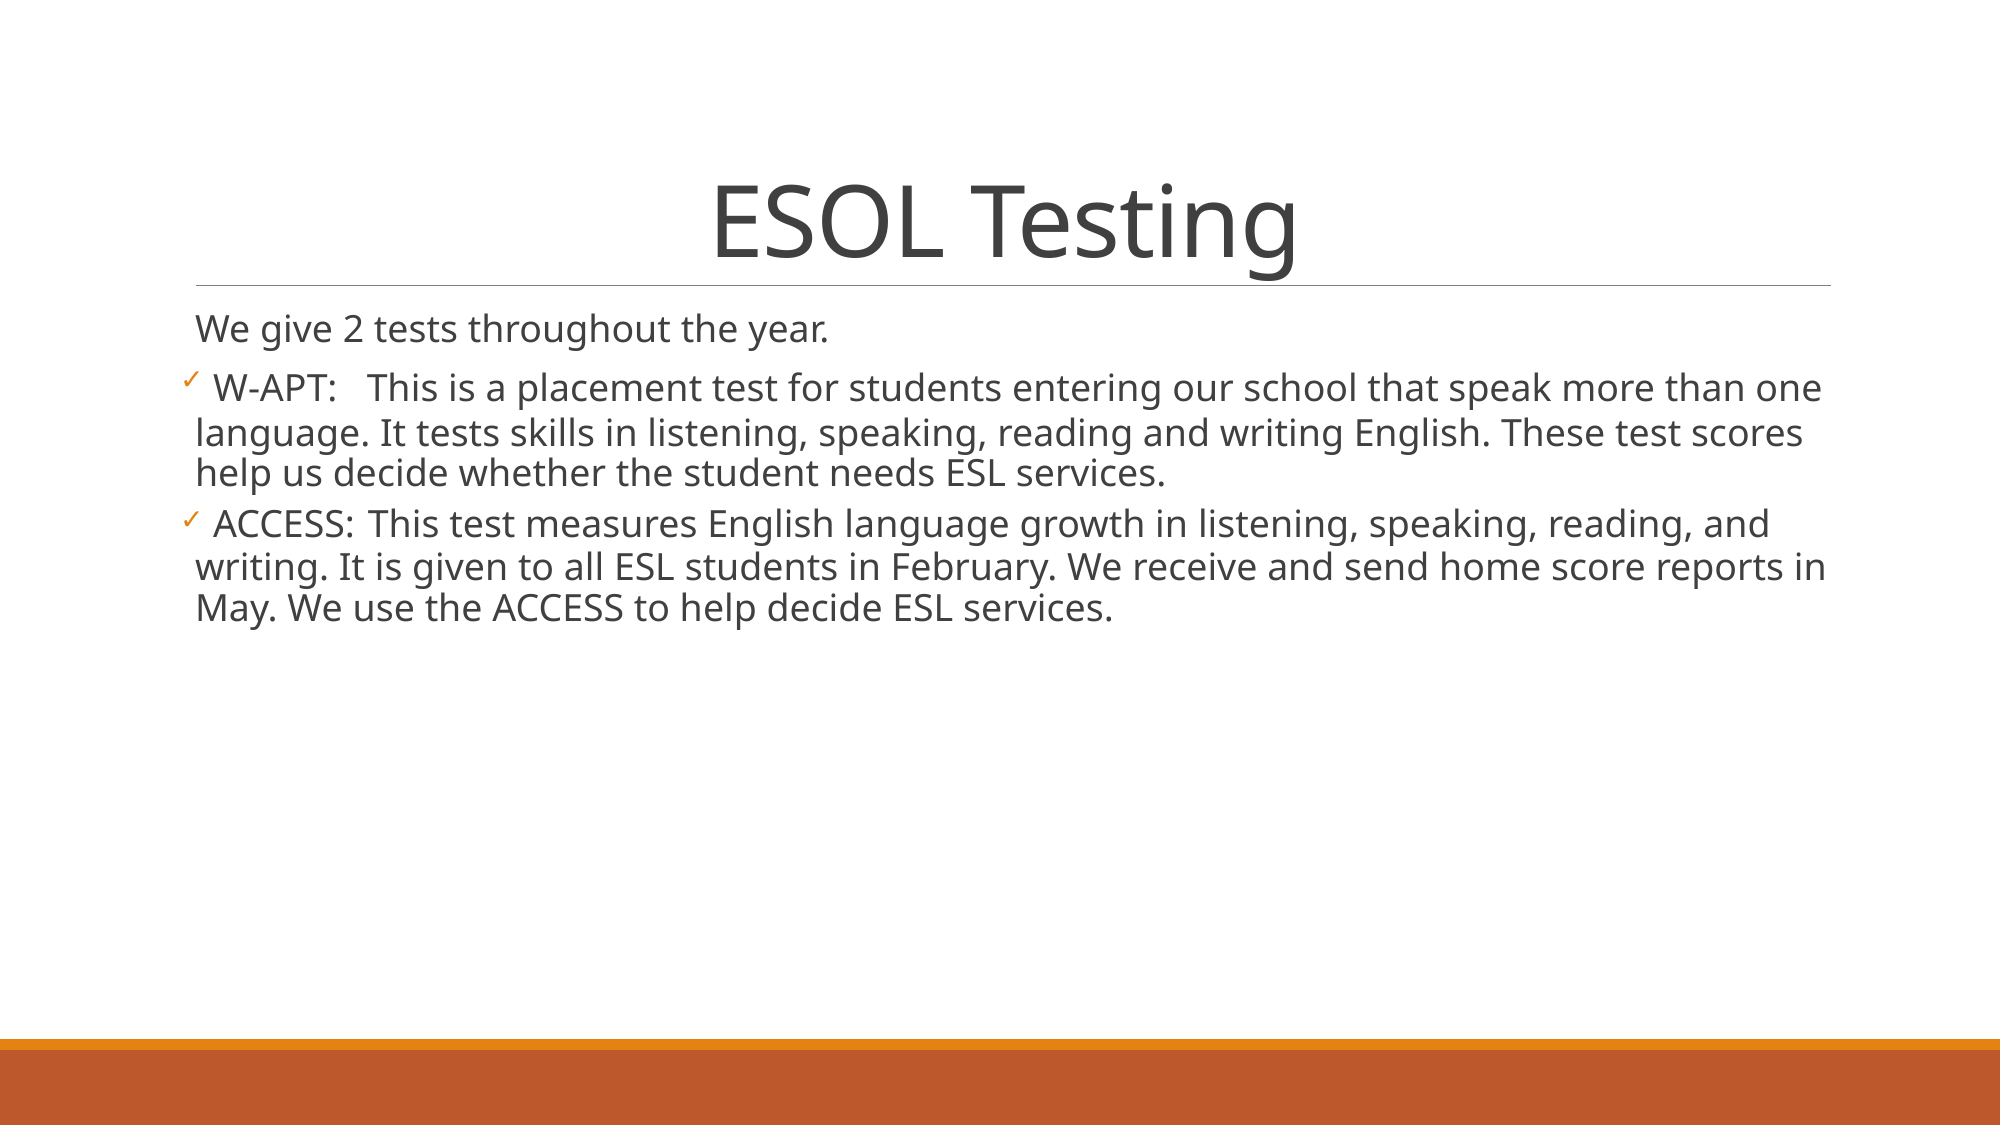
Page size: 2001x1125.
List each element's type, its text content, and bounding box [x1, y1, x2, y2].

list We give 2 tests throughout the year. W-APT: This is a placement test for students entering our school that speak more than one language. It tests skills in listening, speaking, reading and writing English. These test scores help us decide whether the student needs ESL services. ACCESS: This test measures English language growth in listening, speaking, reading, and writing. It is given to all ESL students in February. We receive and send home score reports in May. We use the ACCESS to help decide ESL services. [180, 302, 1830, 963]
title ESOL Testing [180, 47, 1830, 285]
